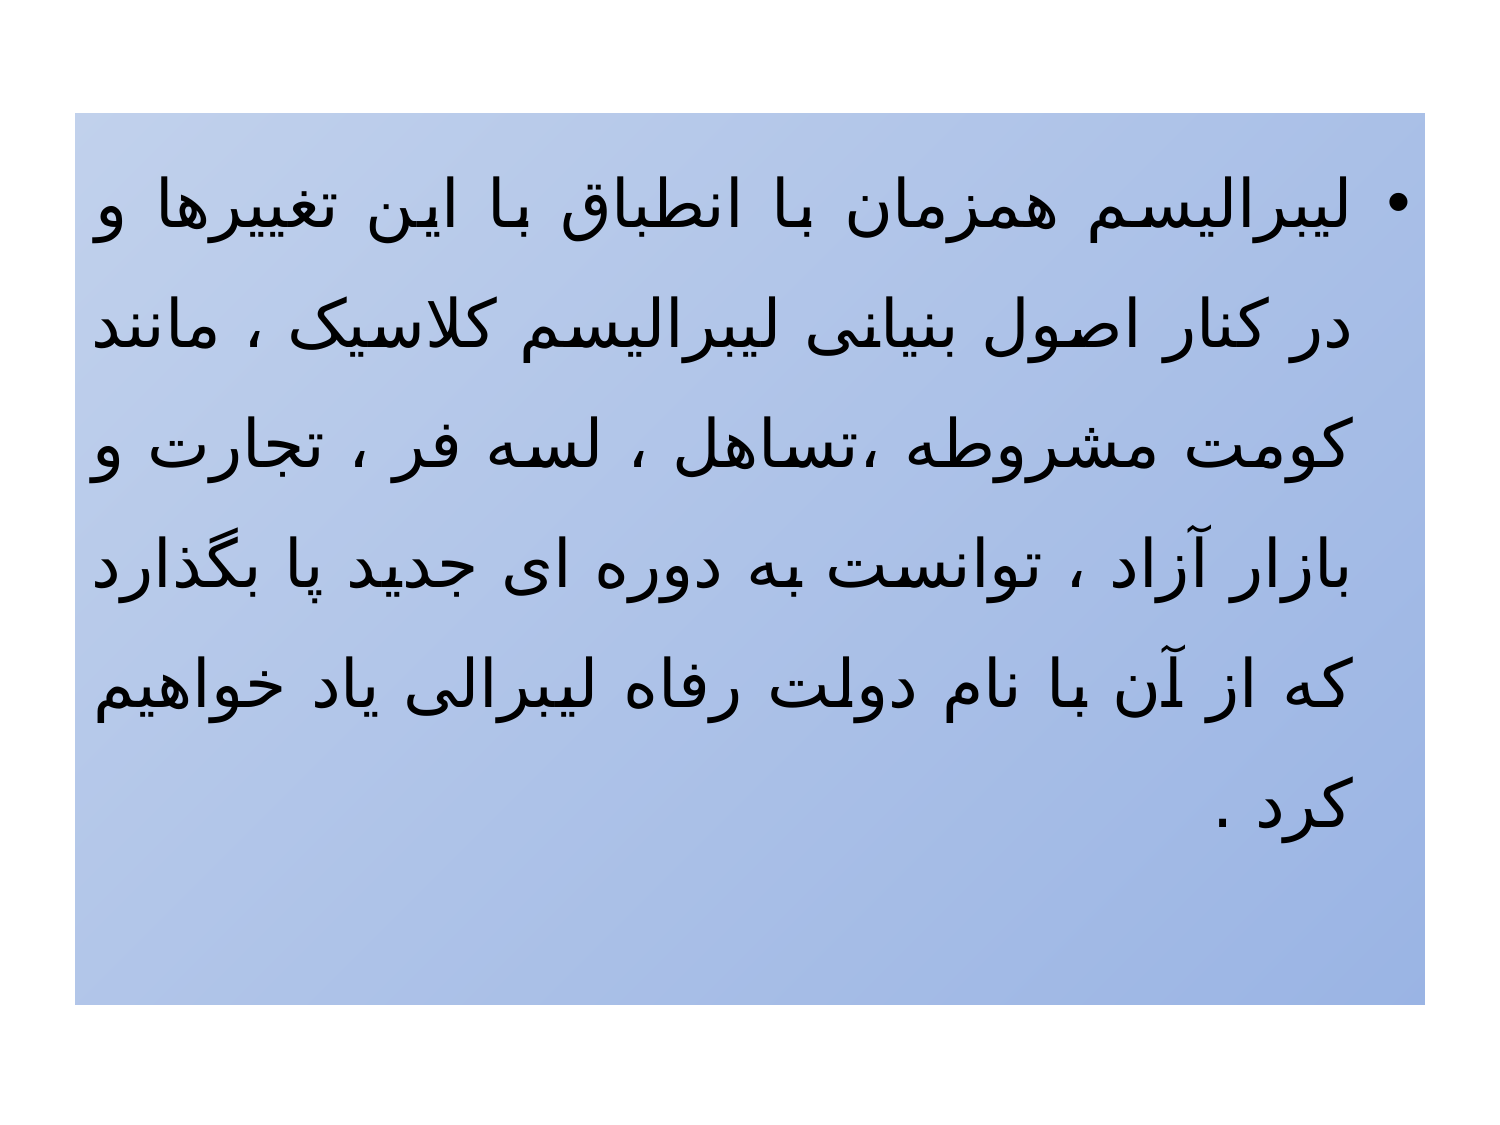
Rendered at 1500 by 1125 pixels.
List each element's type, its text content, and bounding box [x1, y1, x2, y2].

list لیبرالیسم همزمان با انطباق با این تغییرها و در کنار اصول بنیانی لیبرالیسم کلاسیک ، مانند کومت مشروطه ،تساهل ، لسه فر ، تجارت و بازار آزاد ، توانست به دوره ای جدید پا بگذارد که از آن با نام دولت رفاه لیبرالی یاد خواهیم کرد . [75, 113, 1425, 1005]
